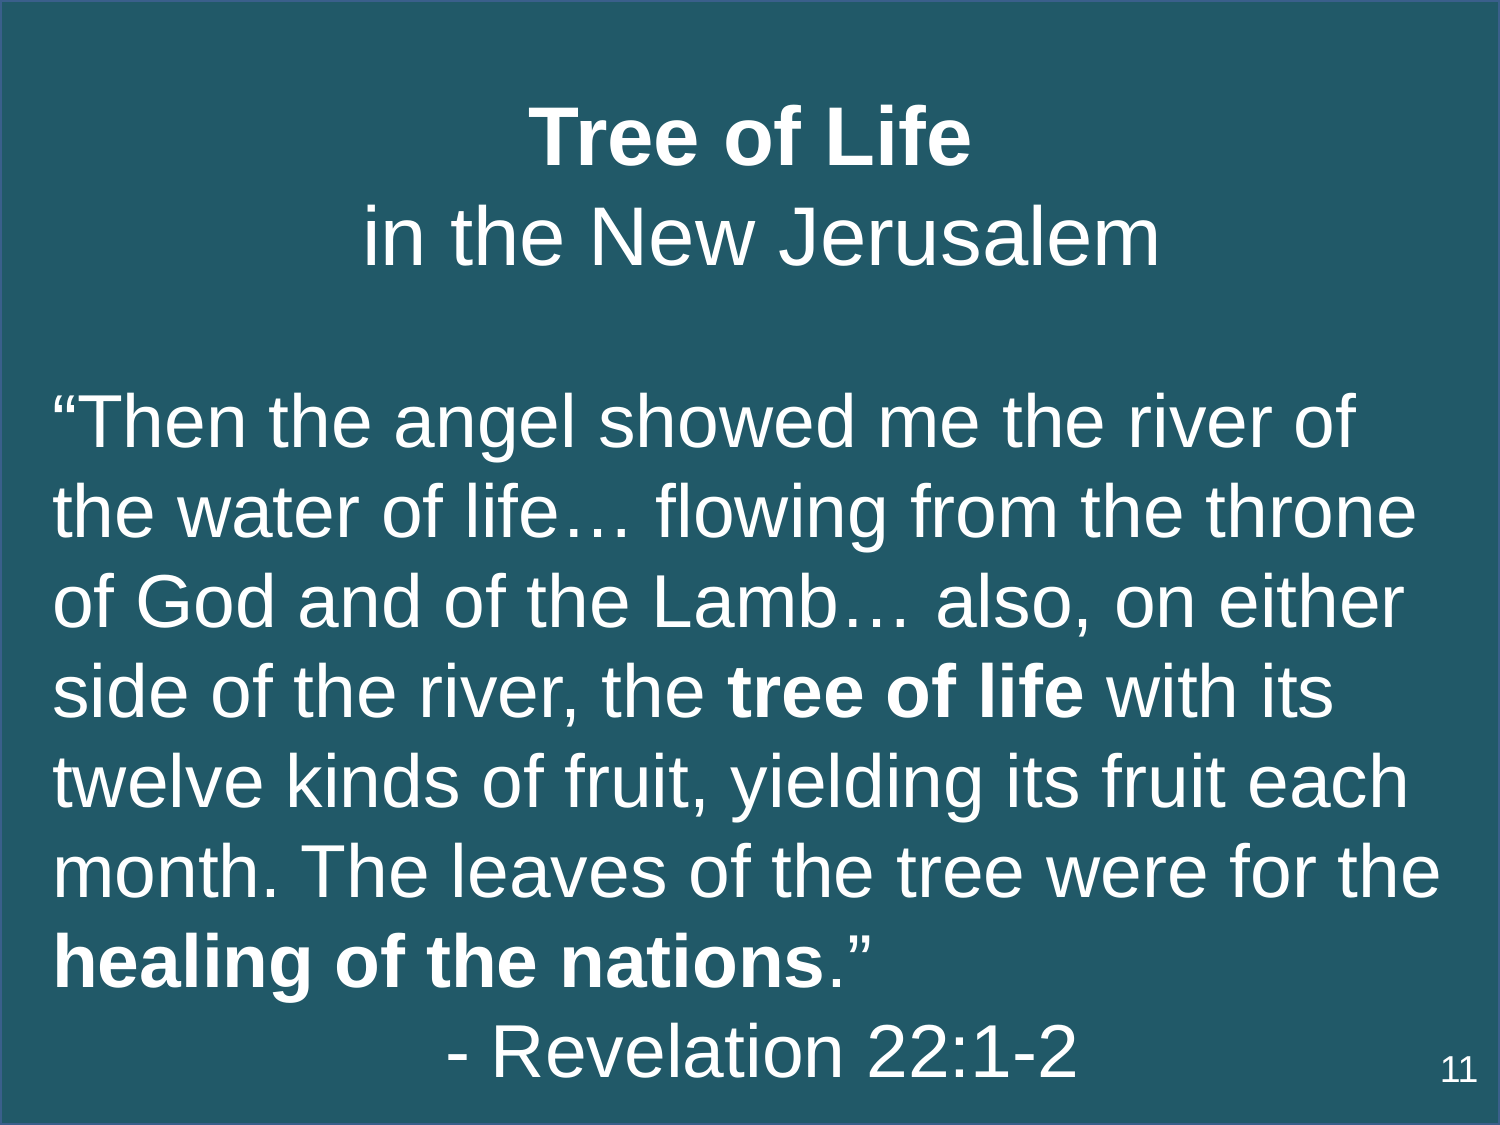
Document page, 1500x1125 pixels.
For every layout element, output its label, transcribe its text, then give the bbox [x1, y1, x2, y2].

text_box 11 [1425, 1037, 1500, 1098]
text_box [0, 0, 1500, 1125]
text_box Tree of Life in the New Jerusalem “Then the angel showed me the river of the water of life… flowing from the throne of God and of the Lamb… also, on either side of the river, the tree of life with its twelve kinds of fruit, yielding its fruit each month. The leaves of the tree were for the healing of the nations.” - Revelation 22:1-2 [37, 74, 1488, 1063]
